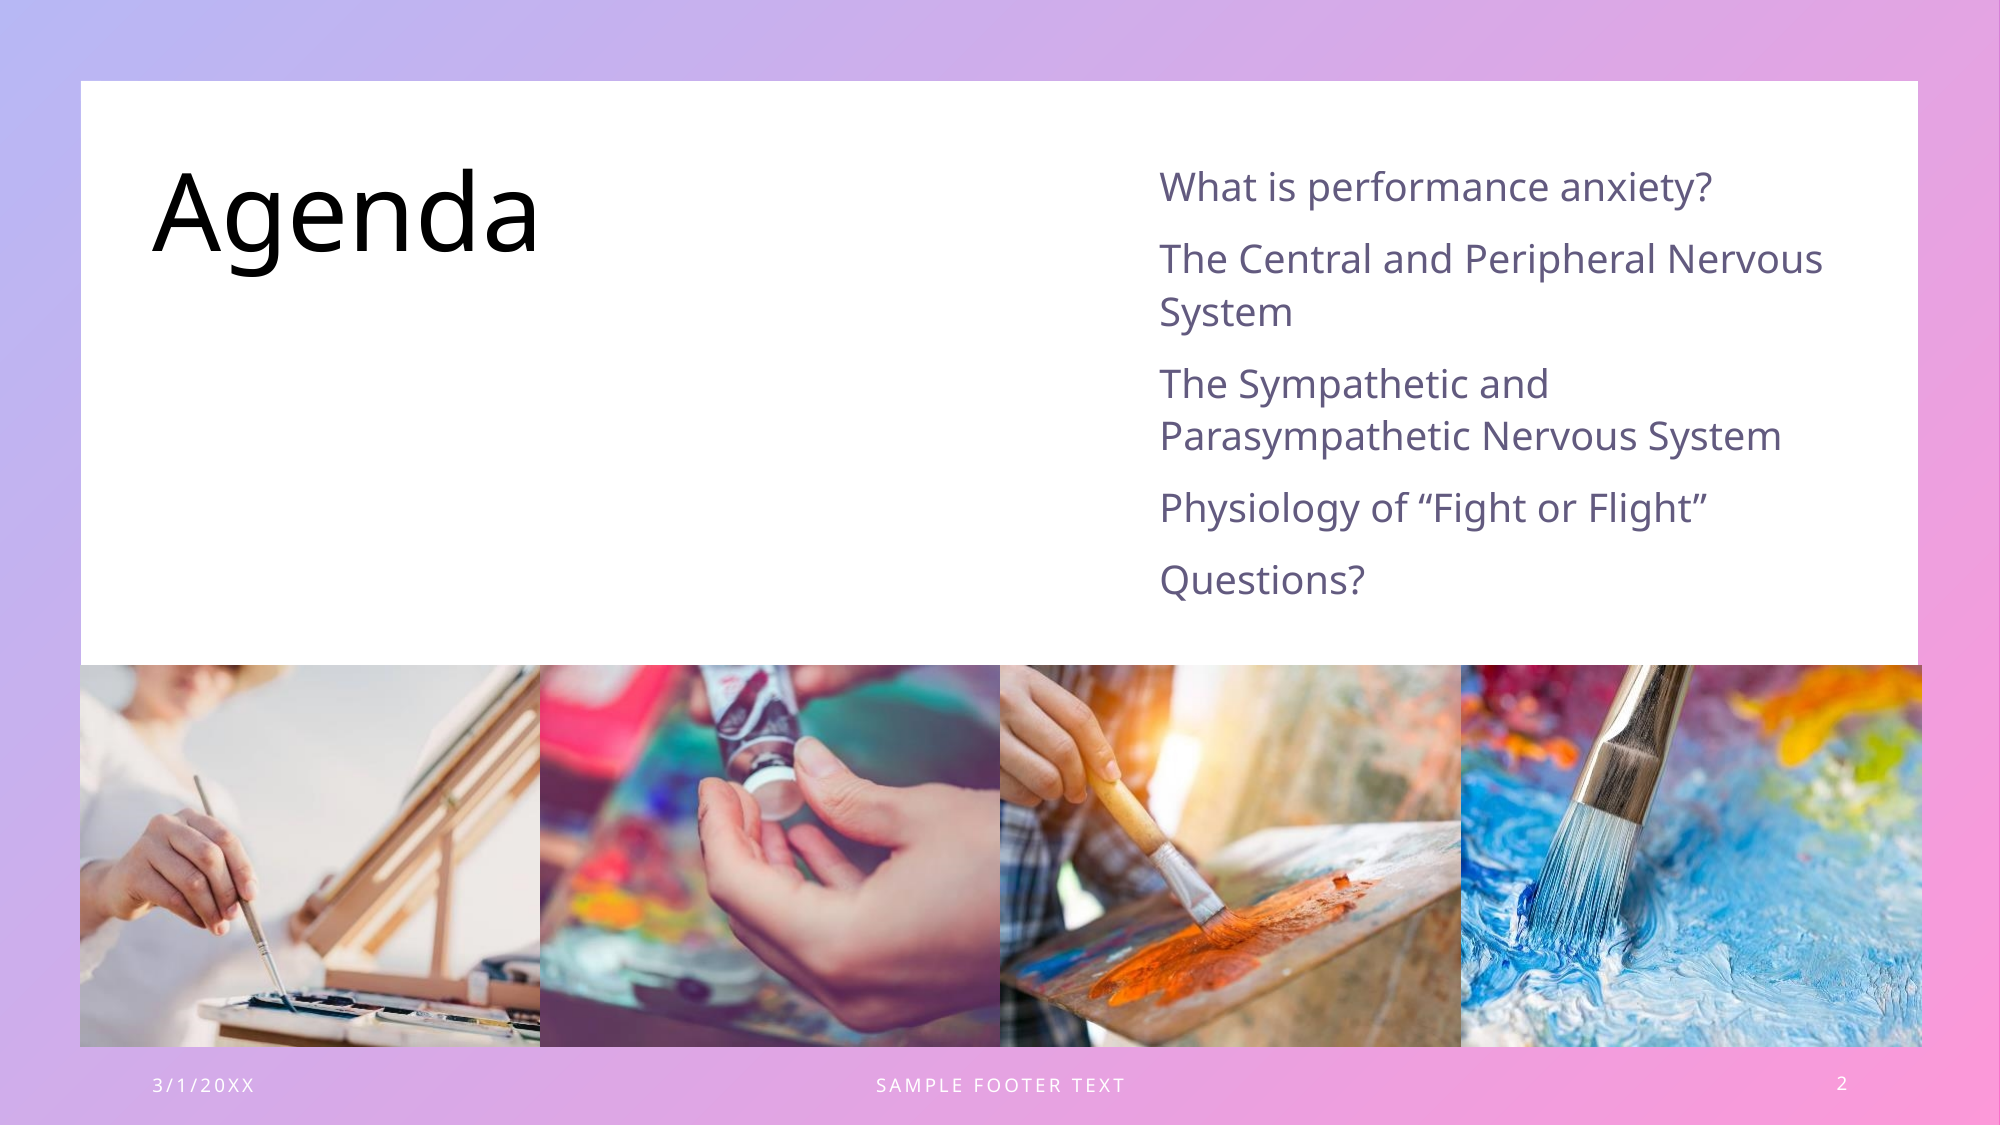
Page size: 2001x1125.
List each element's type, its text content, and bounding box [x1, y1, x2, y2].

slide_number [137, 1054, 588, 1115]
picture [80, 665, 1922, 1047]
slide_number 2 [1412, 1054, 1863, 1115]
title Agenda [137, 149, 1121, 614]
list What is performance anxiety? The Central and Peripheral Nervous System The Sympathetic and Parasympathetic Nervous System Physiology of “Fight or Flight” Questions? [1144, 149, 1863, 614]
footer SAMPLE FOOTER TEXT [662, 1054, 1338, 1115]
